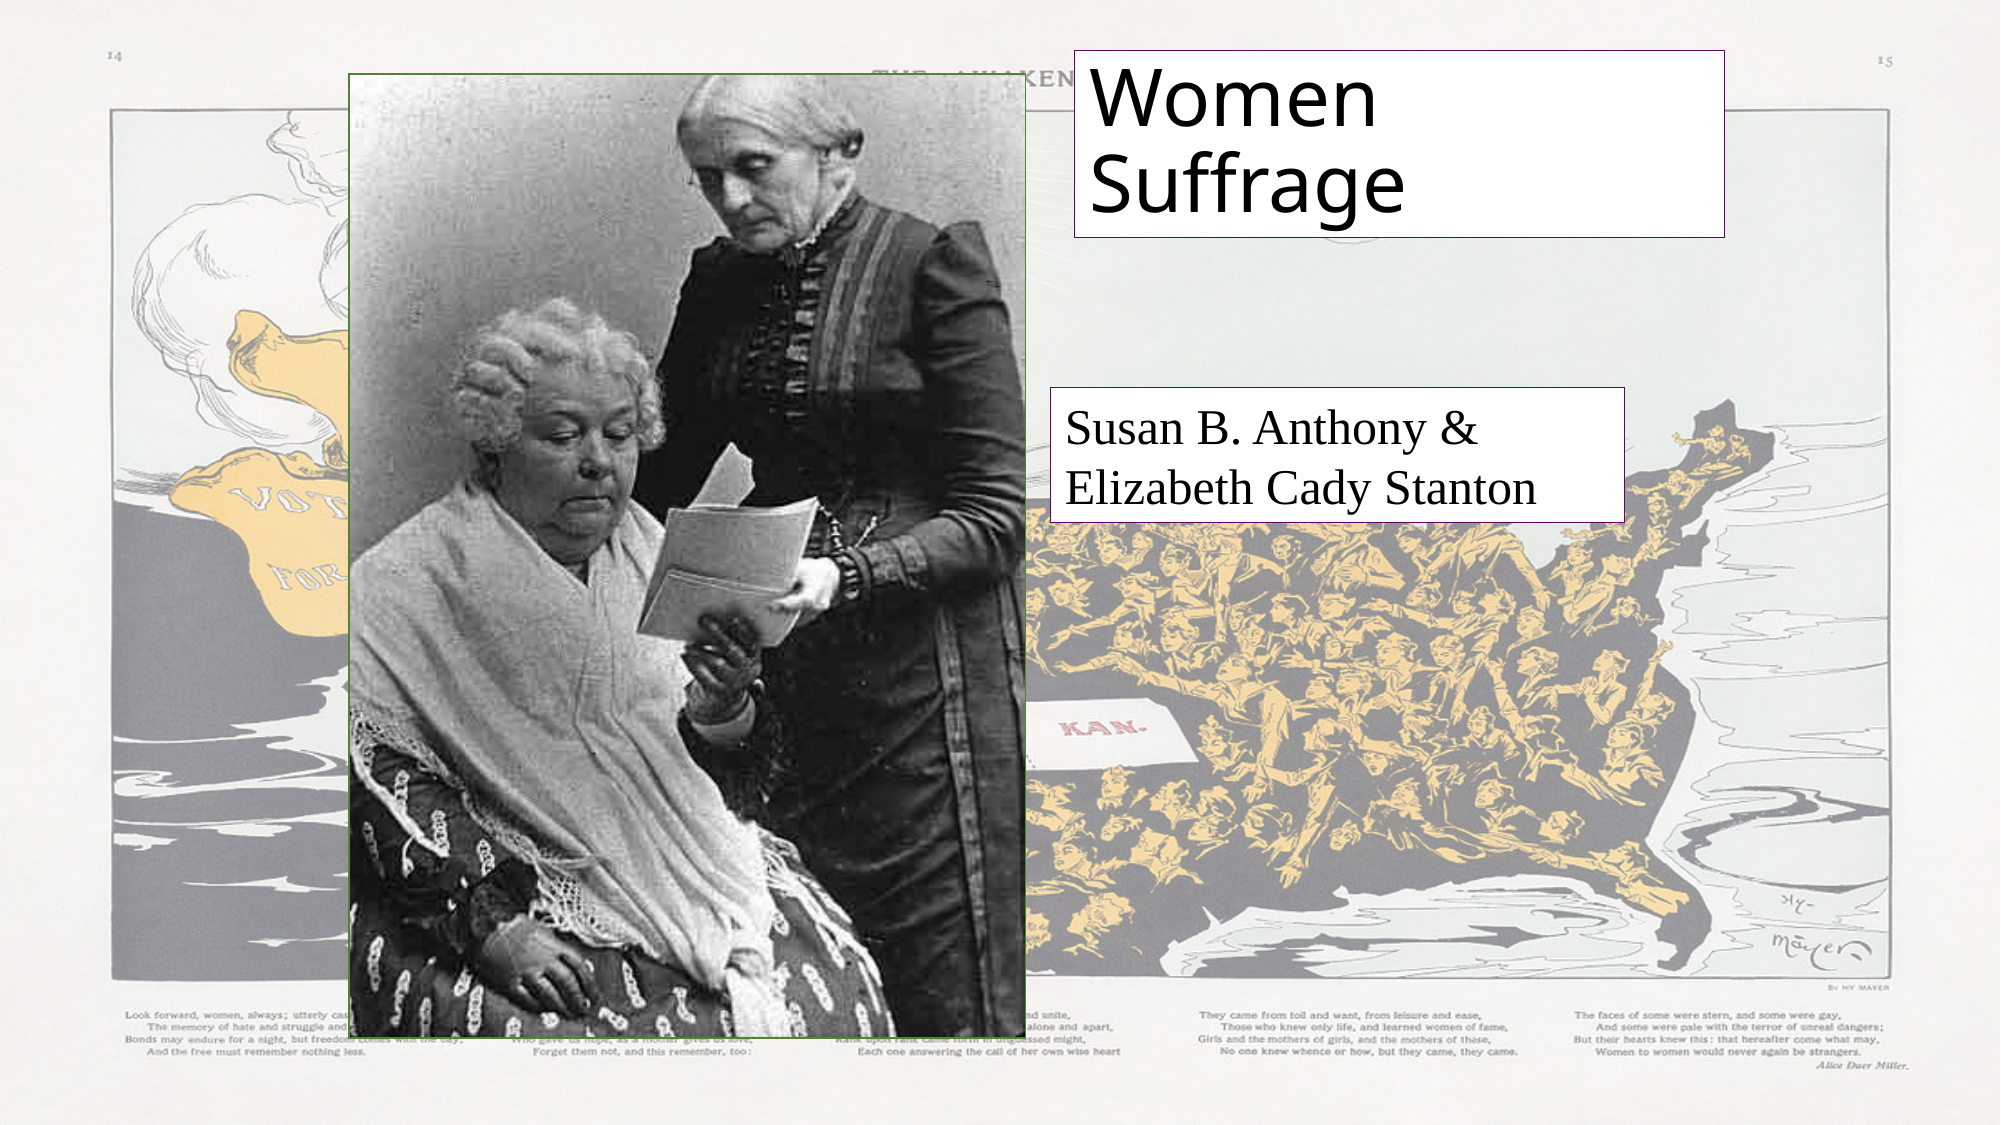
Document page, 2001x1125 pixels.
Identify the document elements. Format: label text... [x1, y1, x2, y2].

text_box Susan B. Anthony & Elizabeth Cady Stanton [1050, 387, 1625, 523]
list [349, 74, 1025, 1038]
title Women Suffrage [1074, 50, 1725, 238]
